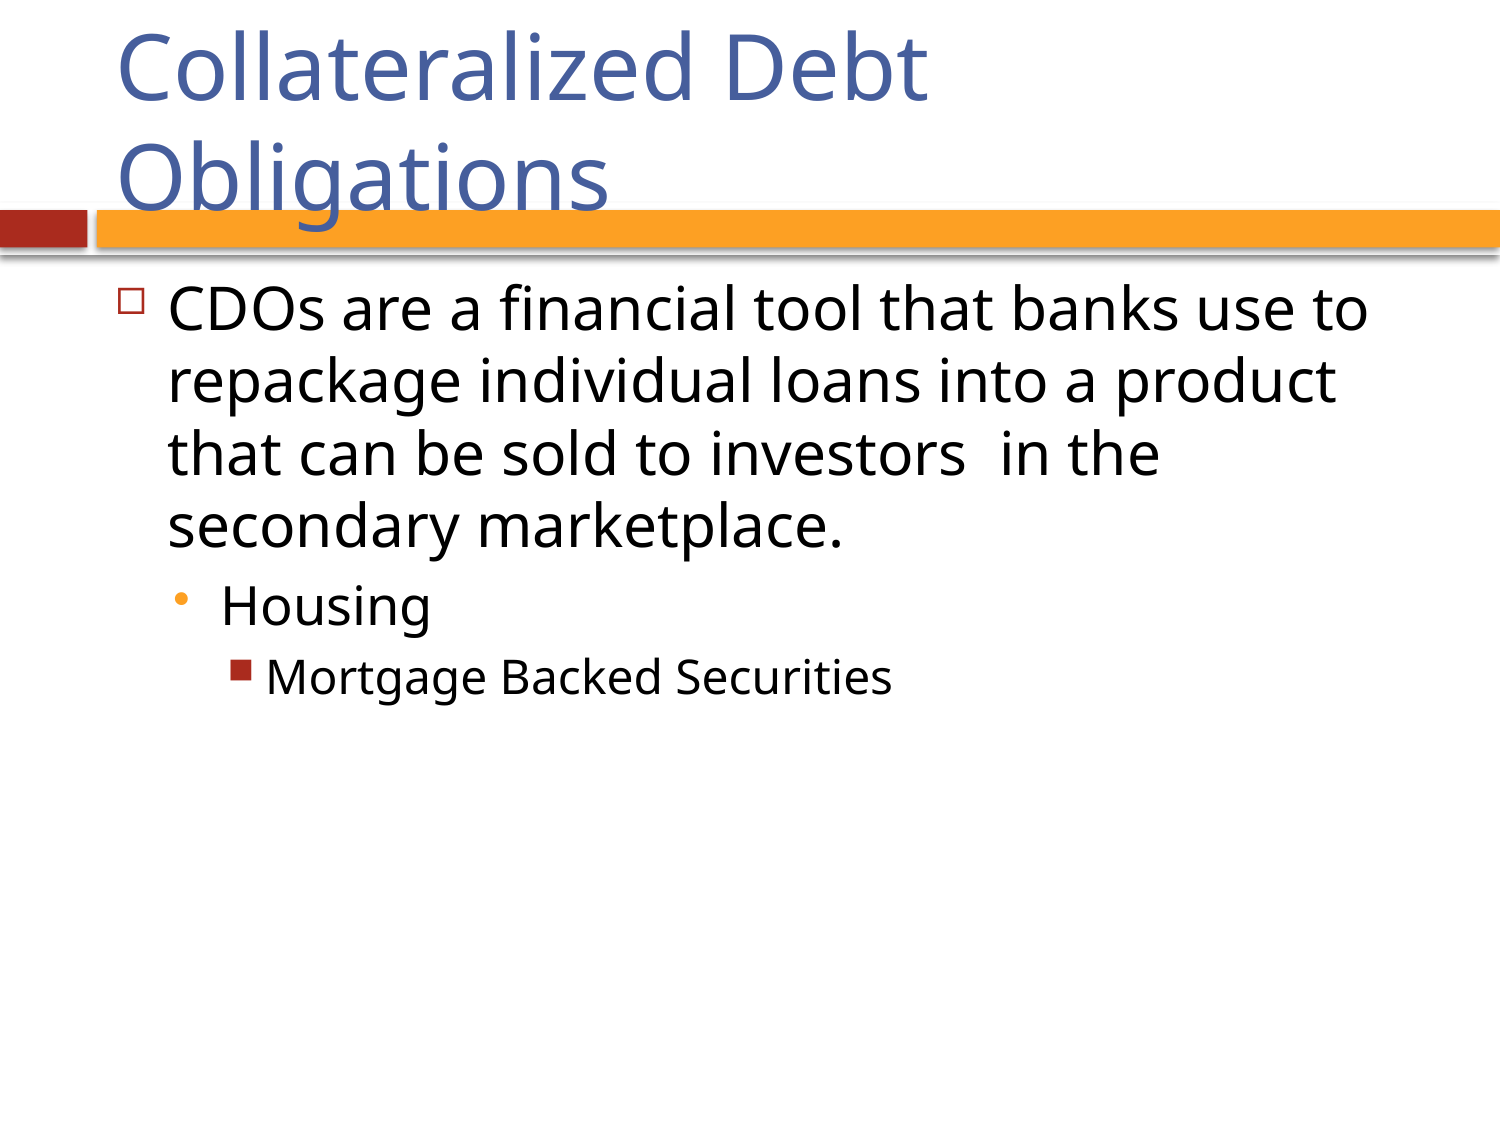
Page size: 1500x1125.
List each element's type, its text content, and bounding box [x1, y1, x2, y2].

title Collateralized Debt Obligations [100, 37, 1438, 200]
list CDOs are a financial tool that banks use to repackage individual loans into a product that can be sold to investors in the secondary marketplace. Housing Mortgage Backed Securities [100, 262, 1438, 1000]
